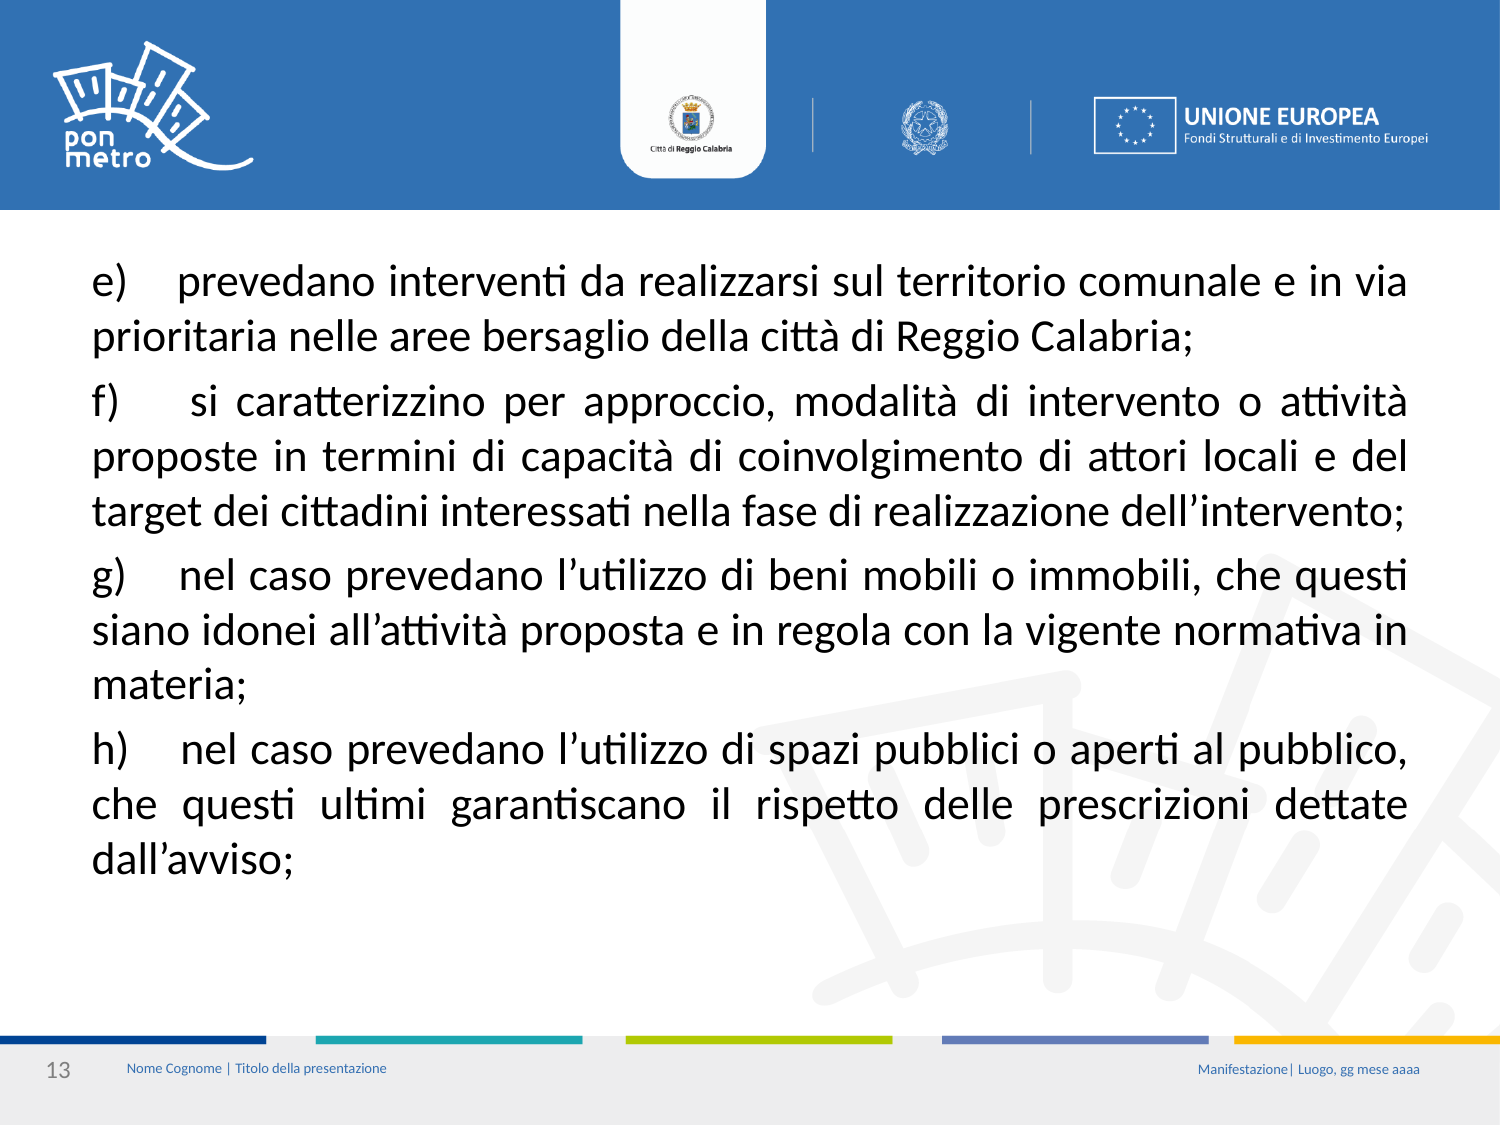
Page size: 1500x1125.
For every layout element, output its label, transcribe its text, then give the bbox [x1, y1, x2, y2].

picture [0, 0, 1500, 210]
list e) prevedano interventi da realizzarsi sul territorio comunale e in via prioritaria nelle aree bersaglio della città di Reggio Calabria; f) si caratterizzino per approccio, modalità di intervento o attività proposte in termini di capacità di coinvolgimento di attori locali e del target dei cittadini interessati nella fase di realizzazione dell’intervento; g) nel caso prevedano l’utilizzo di beni mobili o immobili, che questi siano idonei all’attività proposta e in regola con la vigente normativa in materia; h) nel caso prevedano l’utilizzo di spazi pubblici o aperti al pubblico, che questi ultimi garantiscano il rispetto delle prescrizioni dettate dall’avviso; [76, 243, 1426, 950]
picture [0, 535, 1500, 1125]
